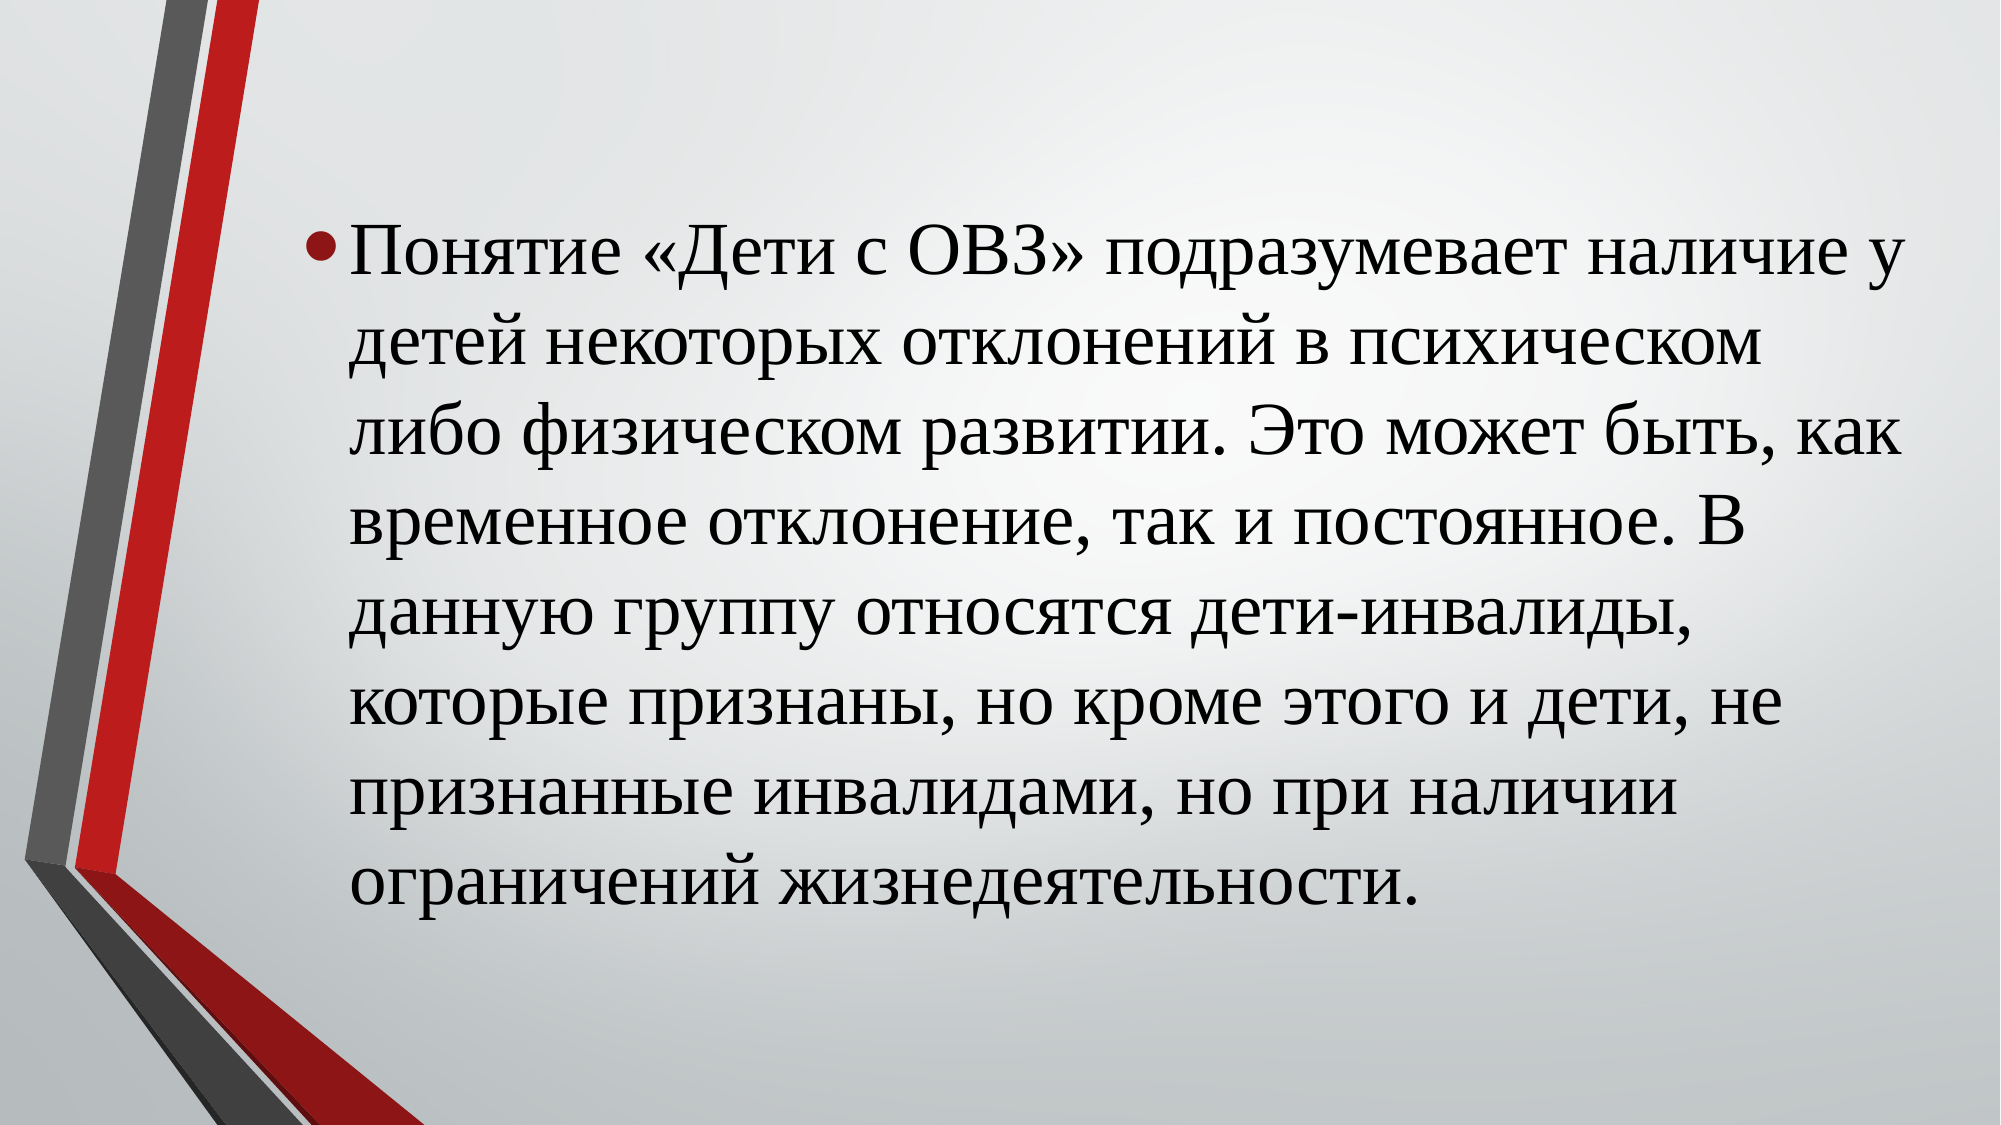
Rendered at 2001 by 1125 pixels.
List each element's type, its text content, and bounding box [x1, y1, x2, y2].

list Понятие «Дети с ОВЗ» подразумевает наличие у детей некоторых отклонений в психическом либо физическом развитии. Это может быть, как временное отклонение, так и постоянное. В данную группу относятся дети-инвалиды, которые признаны, но кроме этого и дети, не признанные инвалидами, но при наличии ограничений жизнедеятельности. [287, 109, 1932, 1010]
